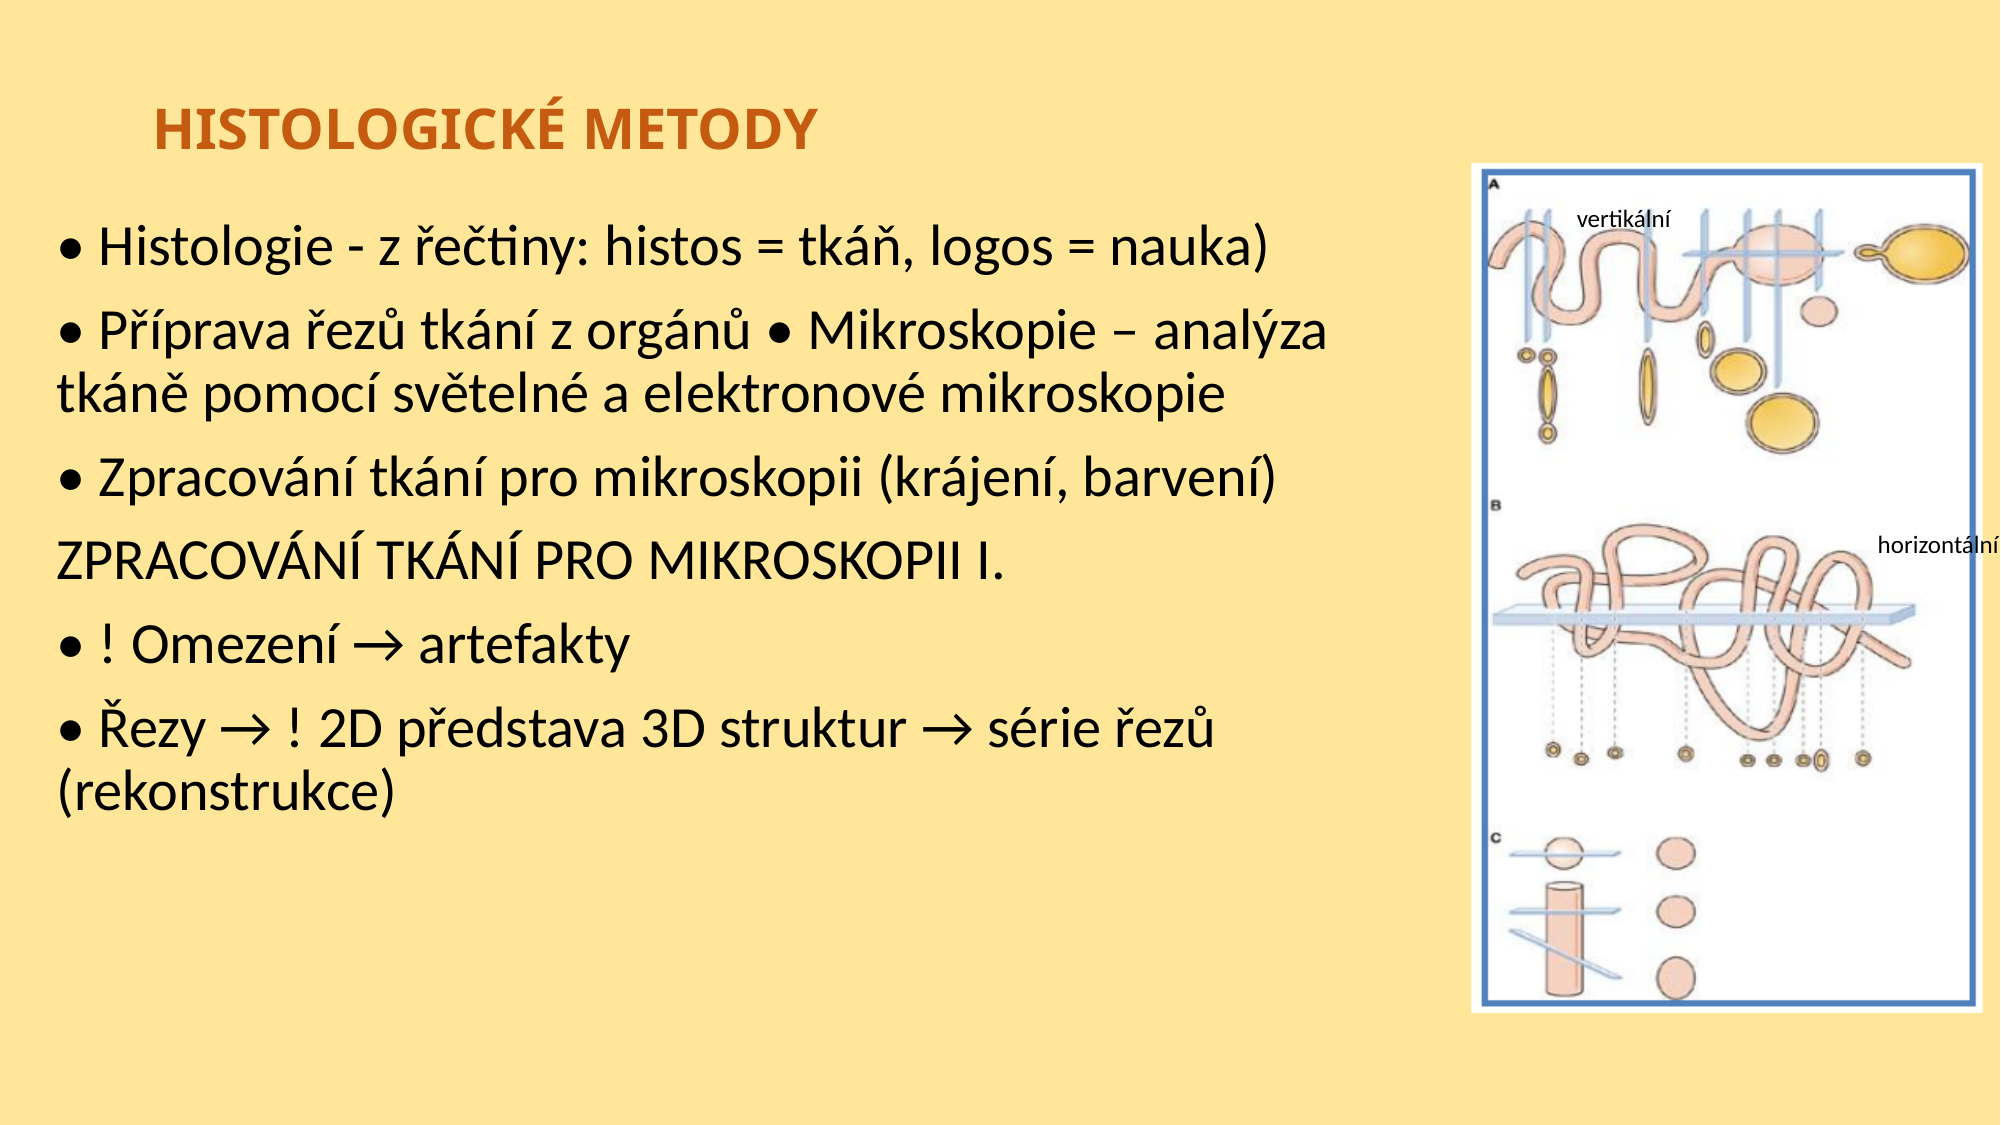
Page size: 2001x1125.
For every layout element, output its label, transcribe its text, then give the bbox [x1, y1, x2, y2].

title HISTOLOGICKÉ METODY [137, 93, 1863, 238]
picture [1471, 163, 1983, 1014]
text_box horizontální [1983, 521, 2000, 567]
list • Histologie - z řečtiny: histos = tkáň, logos = nauka) • Příprava řezů tkání z orgánů • Mikroskopie – analýza tkáně pomocí světelné a elektronové mikroskopie • Zpracování tkání pro mikroskopii (krájení, barvení) ZPRACOVÁNÍ TKÁNÍ PRO MIKROSKOPII I. • ! Omezení → artefakty • Řezy → ! 2D představa 3D struktur → série řezů (rekonstrukce) [41, 207, 1428, 1067]
